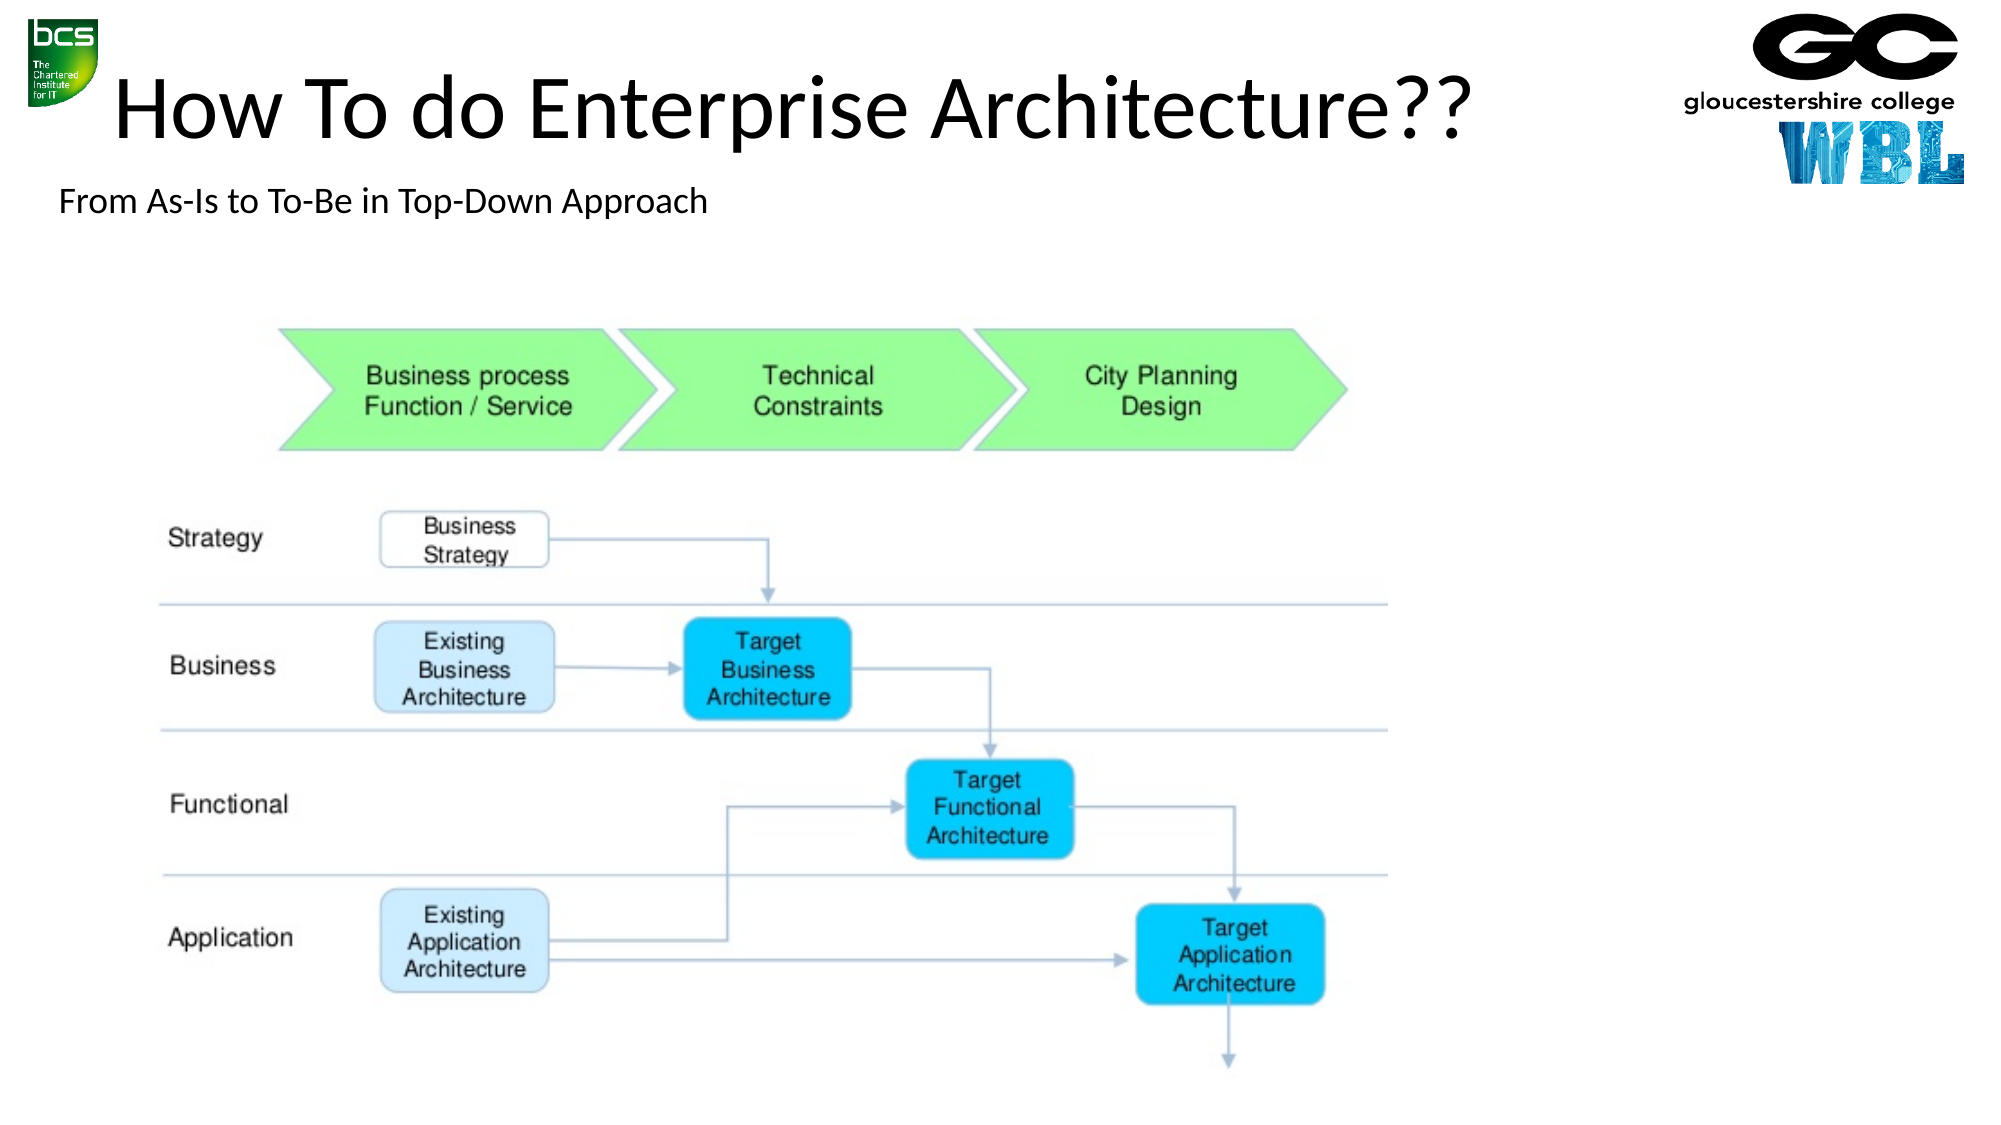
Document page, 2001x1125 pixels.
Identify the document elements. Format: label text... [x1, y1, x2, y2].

picture [28, 19, 98, 107]
picture [141, 309, 1388, 1105]
text_box How To do Enterprise Architecture?? [98, 0, 2000, 218]
text_box From As-Is to To-Be in Top-Down Approach [43, 174, 1982, 1087]
